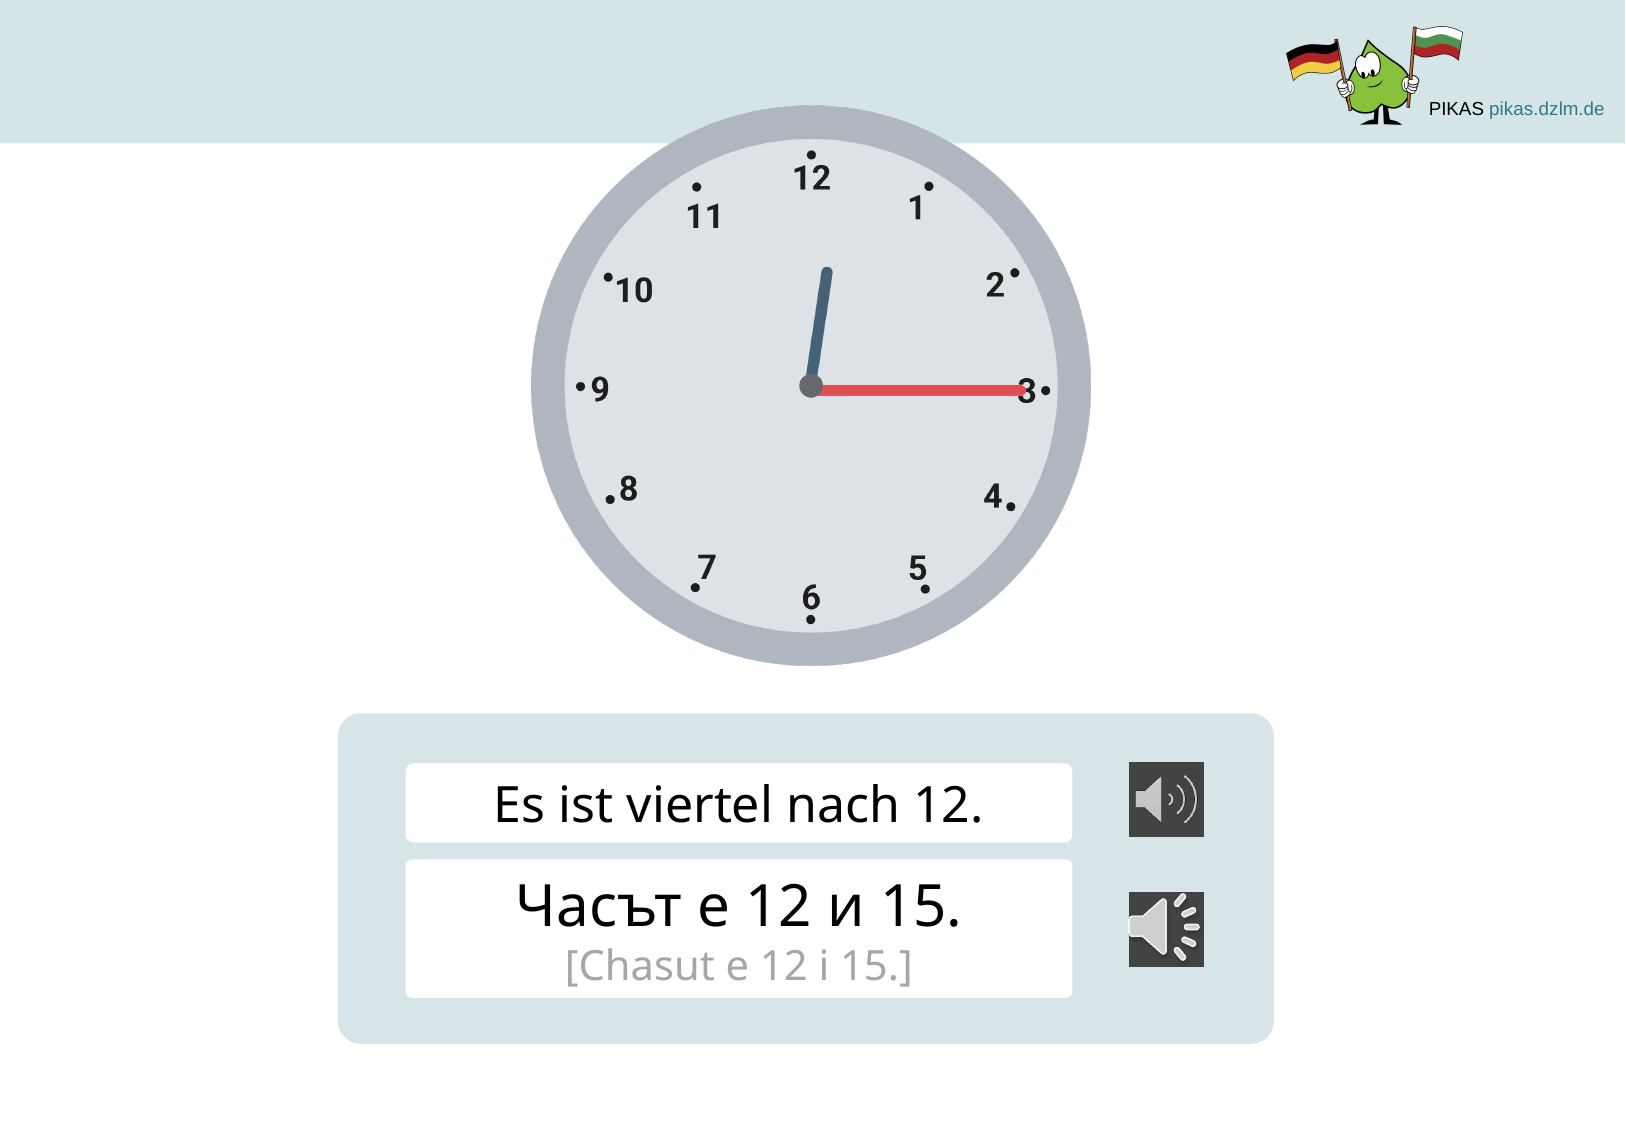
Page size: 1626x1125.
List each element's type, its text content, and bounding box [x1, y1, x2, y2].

picture [1127, 760, 1205, 838]
text_box Es ist viertel nach 12. [405, 763, 1073, 843]
picture [531, 105, 1091, 667]
text_box Часът е 12 и 15. [Chasut e 12 i 15.] [405, 859, 1073, 998]
picture [1286, 26, 1463, 125]
picture [1127, 890, 1205, 968]
text_box [336, 712, 1275, 1045]
